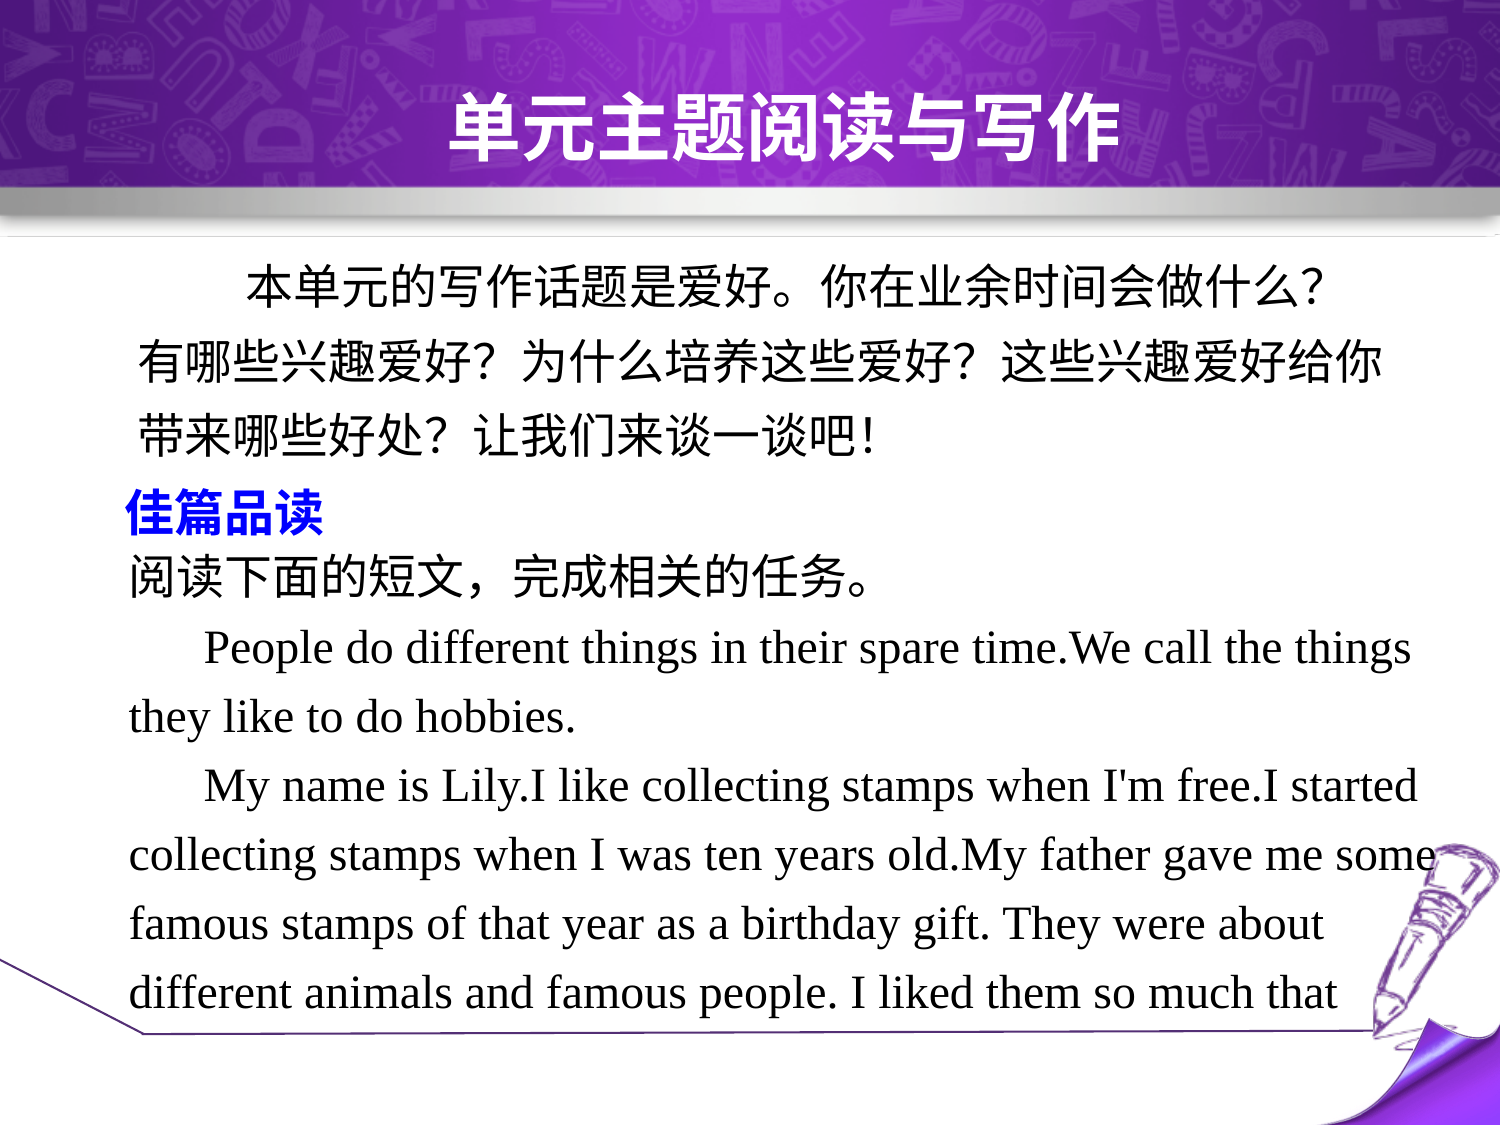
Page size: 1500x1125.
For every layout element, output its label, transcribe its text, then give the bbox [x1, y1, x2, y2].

text_box 本单元的写作话题是爱好。你在业余时间会做什么？ 有哪些兴趣爱好？为什么培养这些爱好？这些兴趣爱好给你带来哪些好处？让我们来谈一谈吧！ [122, 277, 1427, 471]
picture [1301, 843, 1500, 1125]
picture [0, 0, 1500, 268]
text_box 佳篇品读 [109, 443, 376, 549]
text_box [141, 1030, 1295, 1035]
text_box 阅读下面的短文，完成相关的任务。 People do different things in their spare time.We call the things they like to do hobbies. My name is Lily.I like collecting stamps when I'm free.I started collecting stamps when I was ten years old.My father gave me some famous stamps of that year as a birthday gift. They were about different animals and famous people. I liked them so much that [113, 527, 1456, 1026]
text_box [0, 957, 145, 1035]
